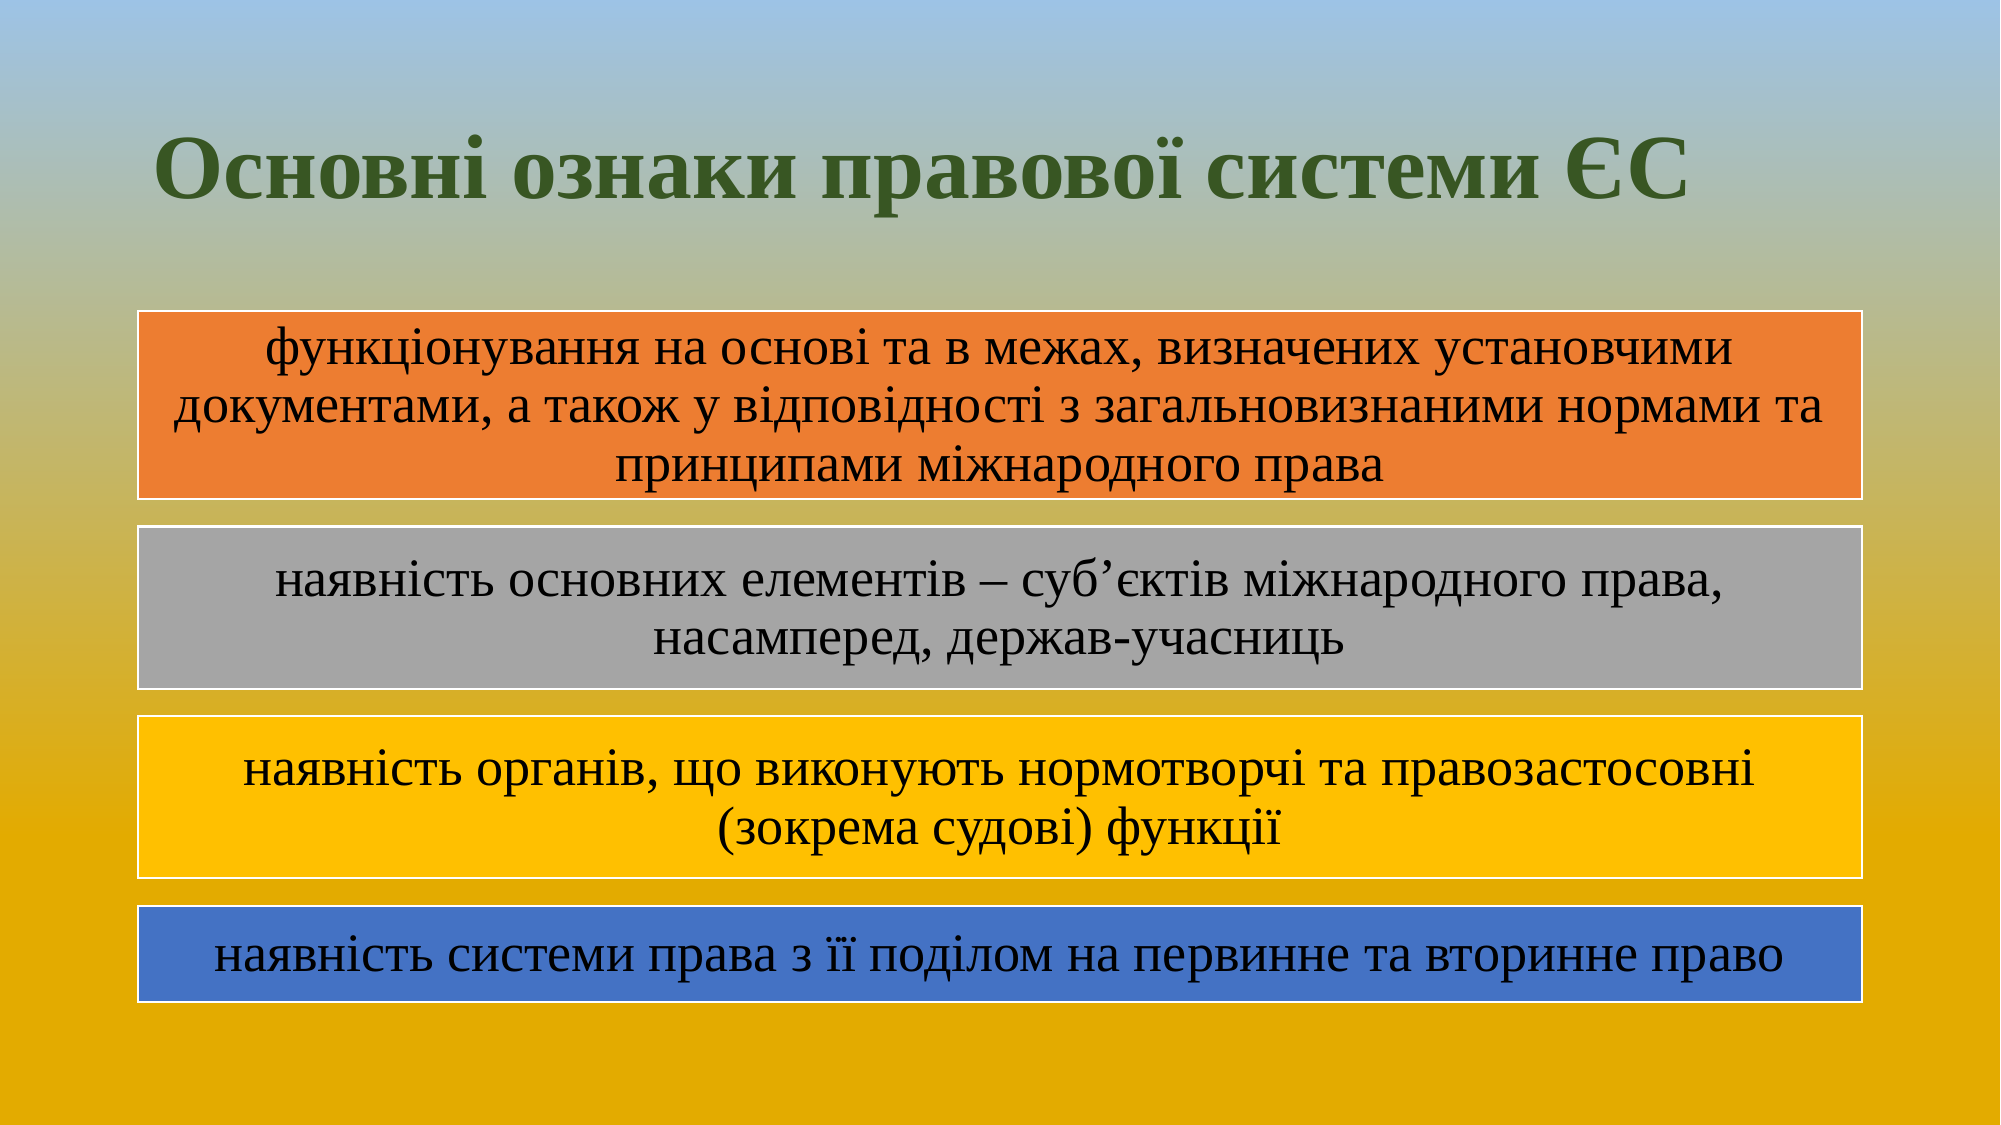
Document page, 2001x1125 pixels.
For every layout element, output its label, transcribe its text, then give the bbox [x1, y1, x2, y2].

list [137, 299, 1863, 1014]
title Основні ознаки правової системи ЄС [137, 59, 1863, 278]
